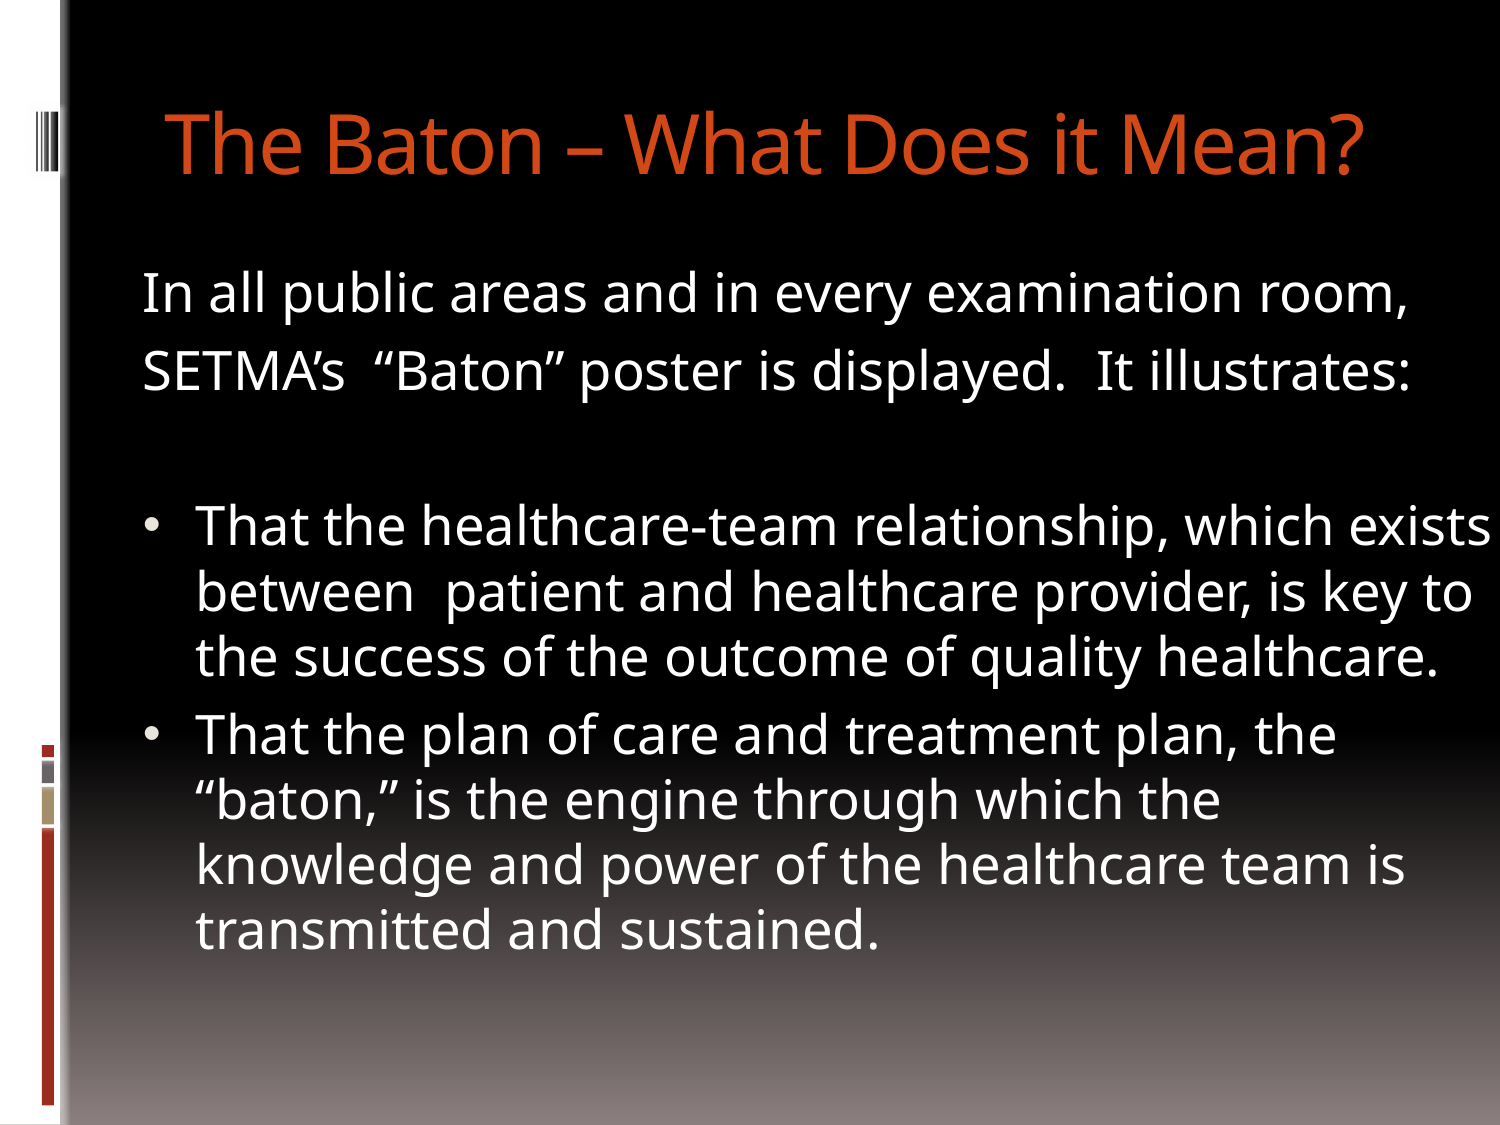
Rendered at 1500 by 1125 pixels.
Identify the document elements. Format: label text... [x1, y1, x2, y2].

title The Baton – What Does it Mean? [150, 84, 1425, 235]
list In all public areas and in every examination room, SETMA’s “Baton” poster is displayed. It illustrates: That the healthcare-team relationship, which exists between patient and healthcare provider, is key to the success of the outcome of quality healthcare. That the plan of care and treatment plan, the “baton,” is the engine through which the knowledge and power of the healthcare team is transmitted and sustained. [117, 250, 1500, 1001]
